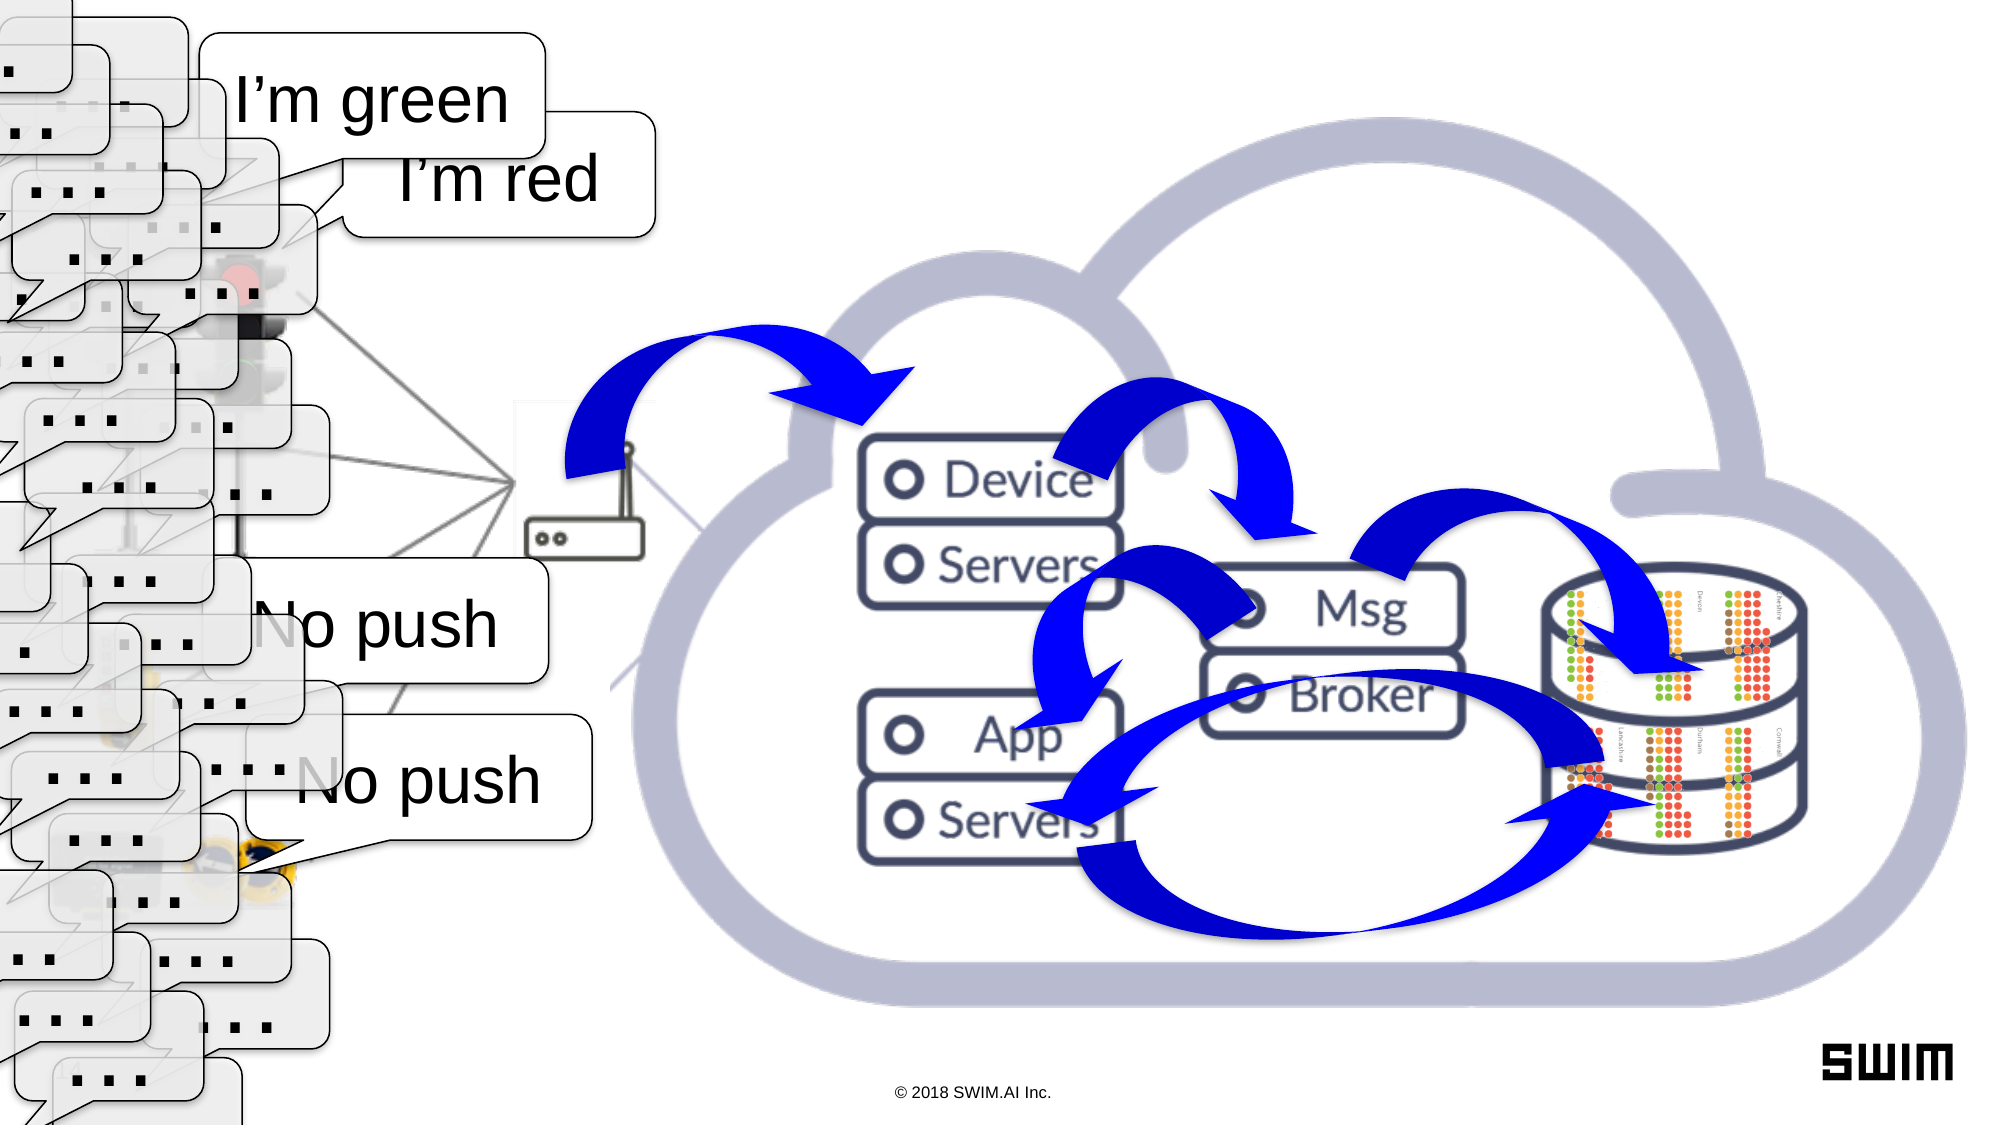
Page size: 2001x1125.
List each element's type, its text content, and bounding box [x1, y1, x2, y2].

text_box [184, 492, 343, 791]
text_box I’m green [322, 32, 547, 167]
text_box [0, 210, 215, 509]
picture [318, 0, 2000, 1125]
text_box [0, 518, 180, 800]
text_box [0, 0, 202, 281]
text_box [218, 217, 330, 491]
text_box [0, 869, 243, 1125]
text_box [206, 16, 318, 315]
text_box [11, 751, 330, 1050]
text_box I’m red [325, 110, 604, 203]
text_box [552, 327, 1734, 930]
